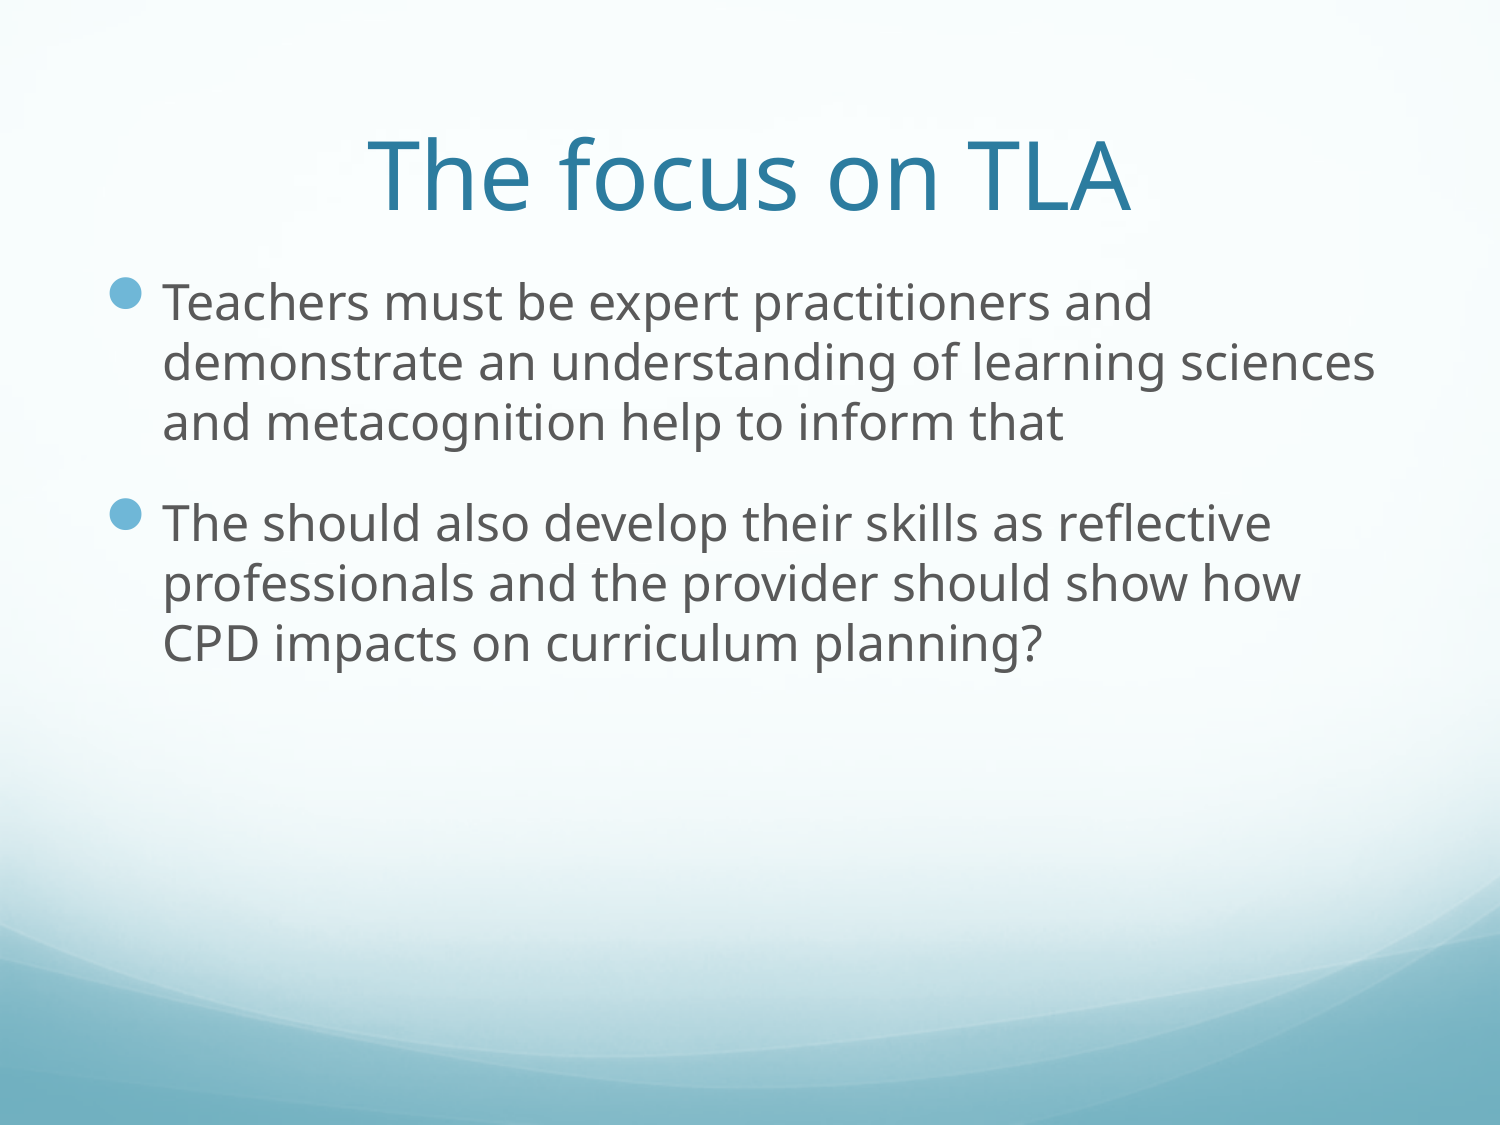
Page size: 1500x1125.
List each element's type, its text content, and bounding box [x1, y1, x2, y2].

title The focus on TLA [90, 17, 1410, 237]
list Teachers must be expert practitioners and demonstrate an understanding of learning sciences and metacognition help to inform that The should also develop their skills as reflective professionals and the provider should show how CPD impacts on curriculum planning? [90, 262, 1410, 975]
